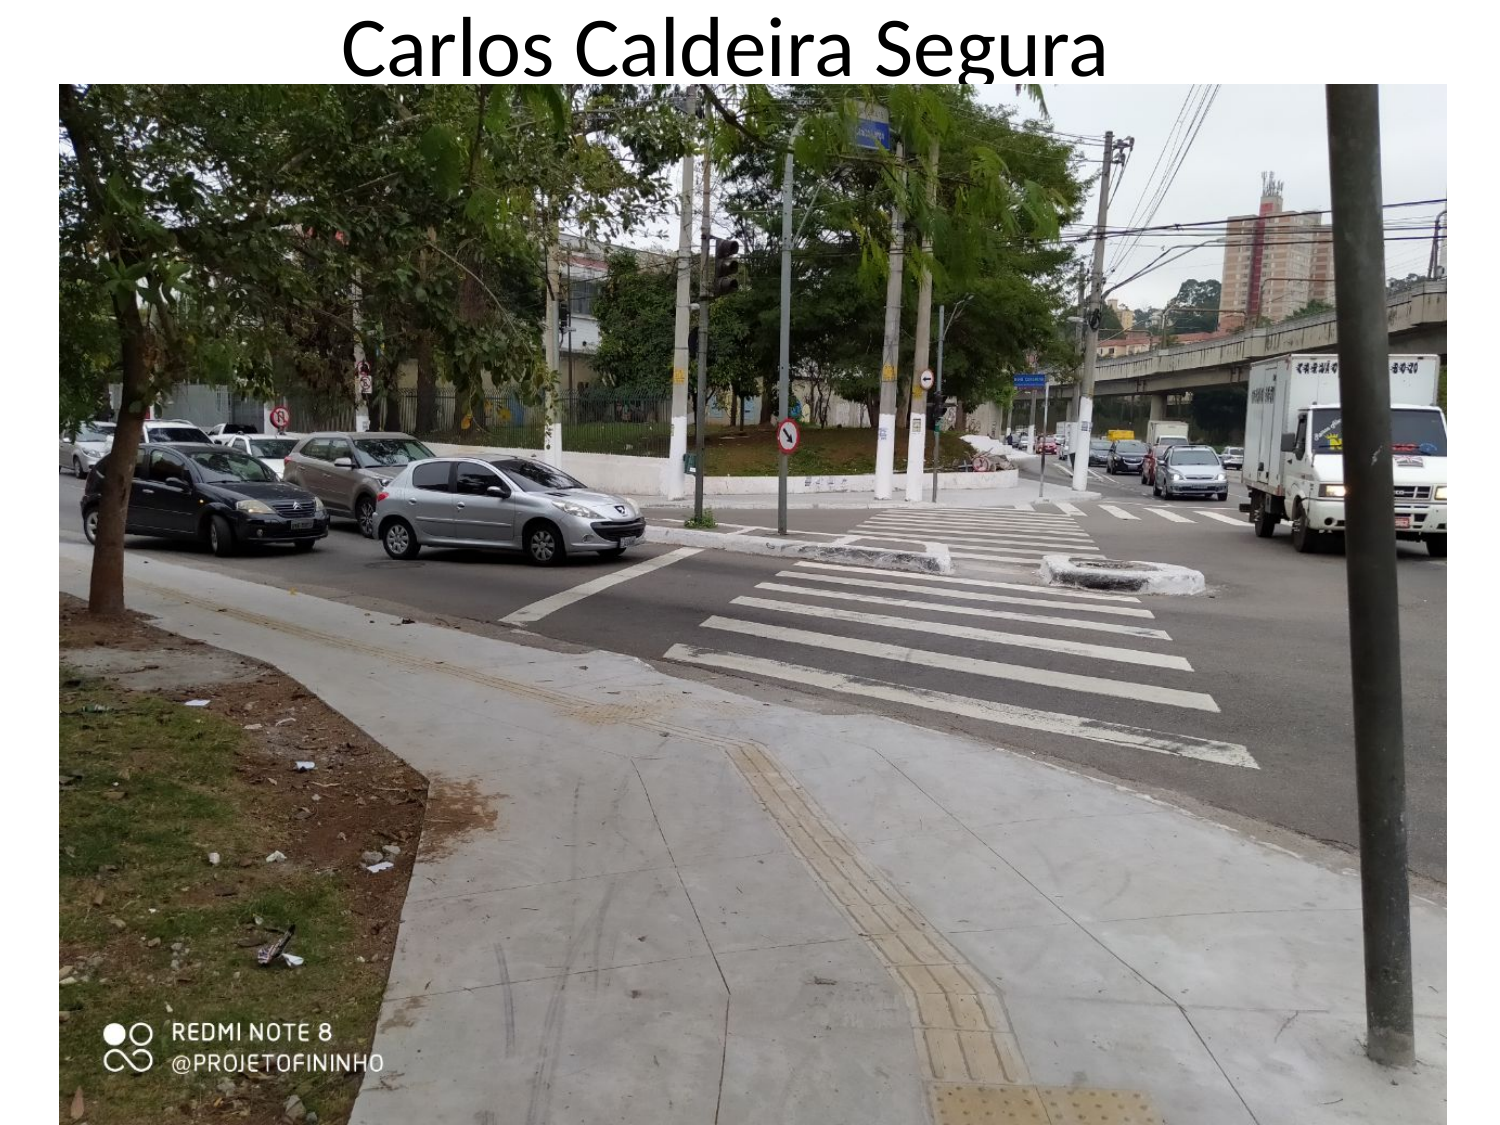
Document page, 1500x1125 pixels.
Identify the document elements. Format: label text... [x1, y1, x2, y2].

title Carlos Caldeira Segura [88, 0, 1364, 82]
picture [58, 83, 1448, 1125]
